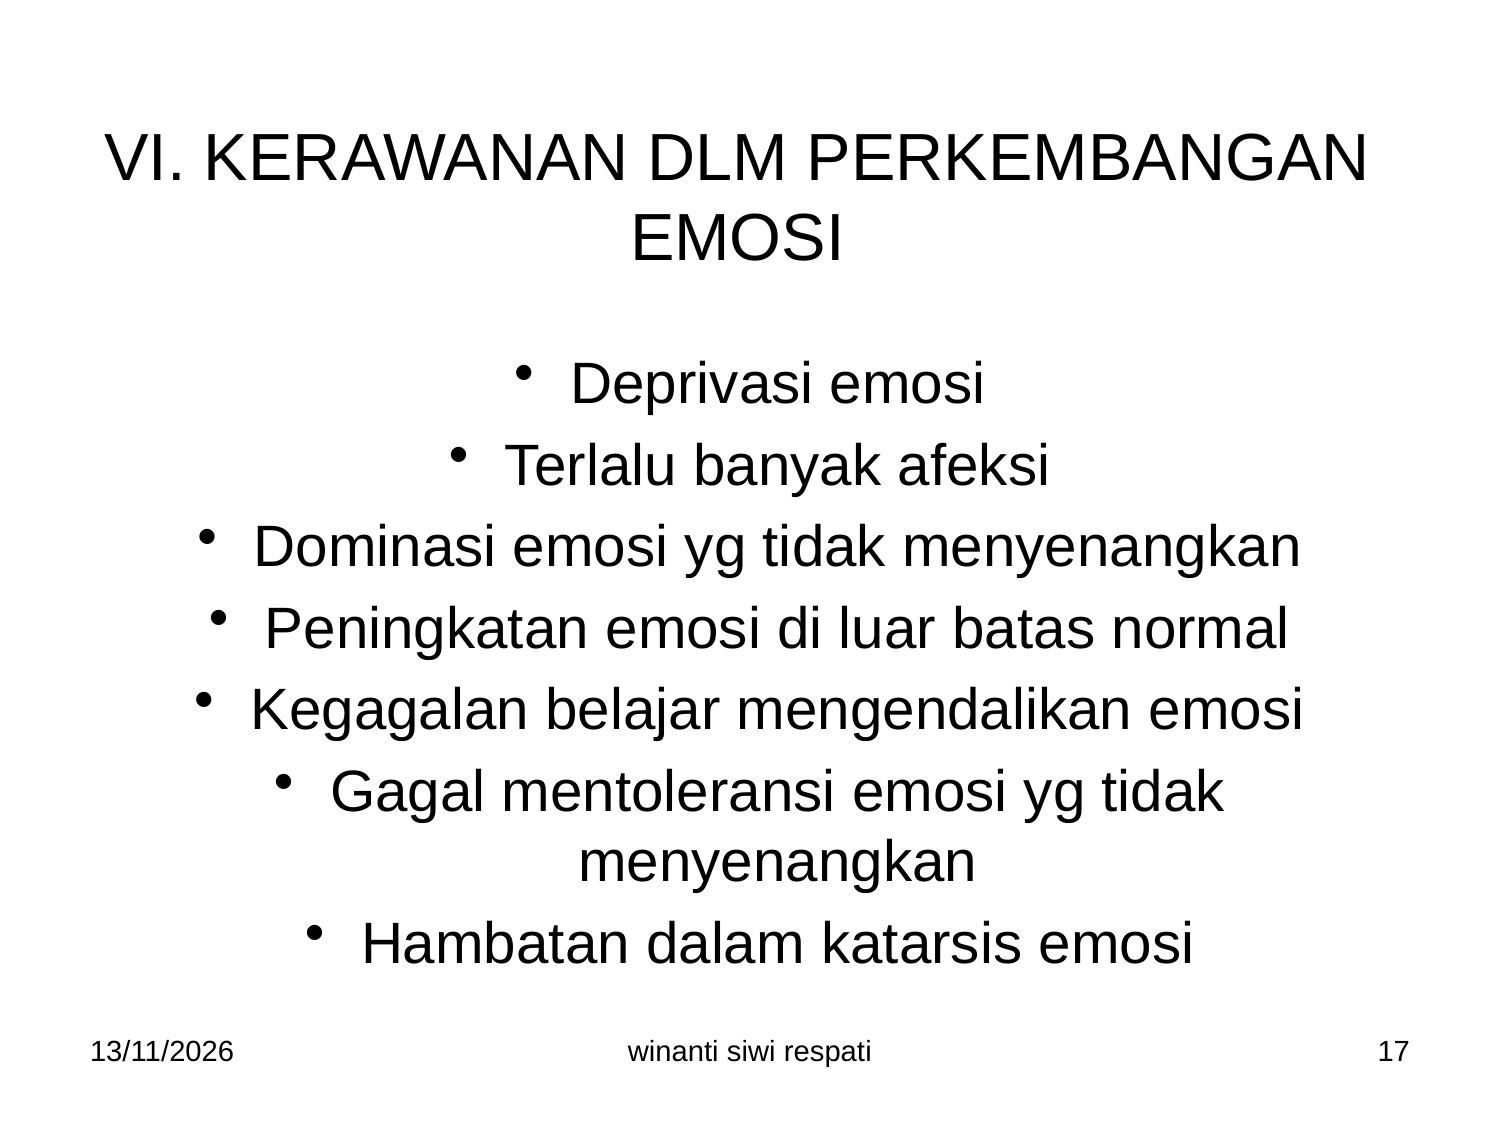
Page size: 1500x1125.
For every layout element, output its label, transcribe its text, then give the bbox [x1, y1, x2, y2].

footer winanti siwi respati [512, 1024, 988, 1103]
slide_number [74, 1024, 426, 1103]
title VI. KERAWANAN DLM PERKEMBANGAN EMOSI [62, 99, 1413, 288]
list Deprivasi emosi Terlalu banyak afeksi Dominasi emosi yg tidak menyenangkan Peningkatan emosi di luar batas normal Kegagalan belajar mengendalikan emosi Gagal mentoleransi emosi yg tidak menyenangkan Hambatan dalam katarsis emosi [74, 337, 1426, 1006]
slide_number 17 [1074, 1024, 1426, 1103]
